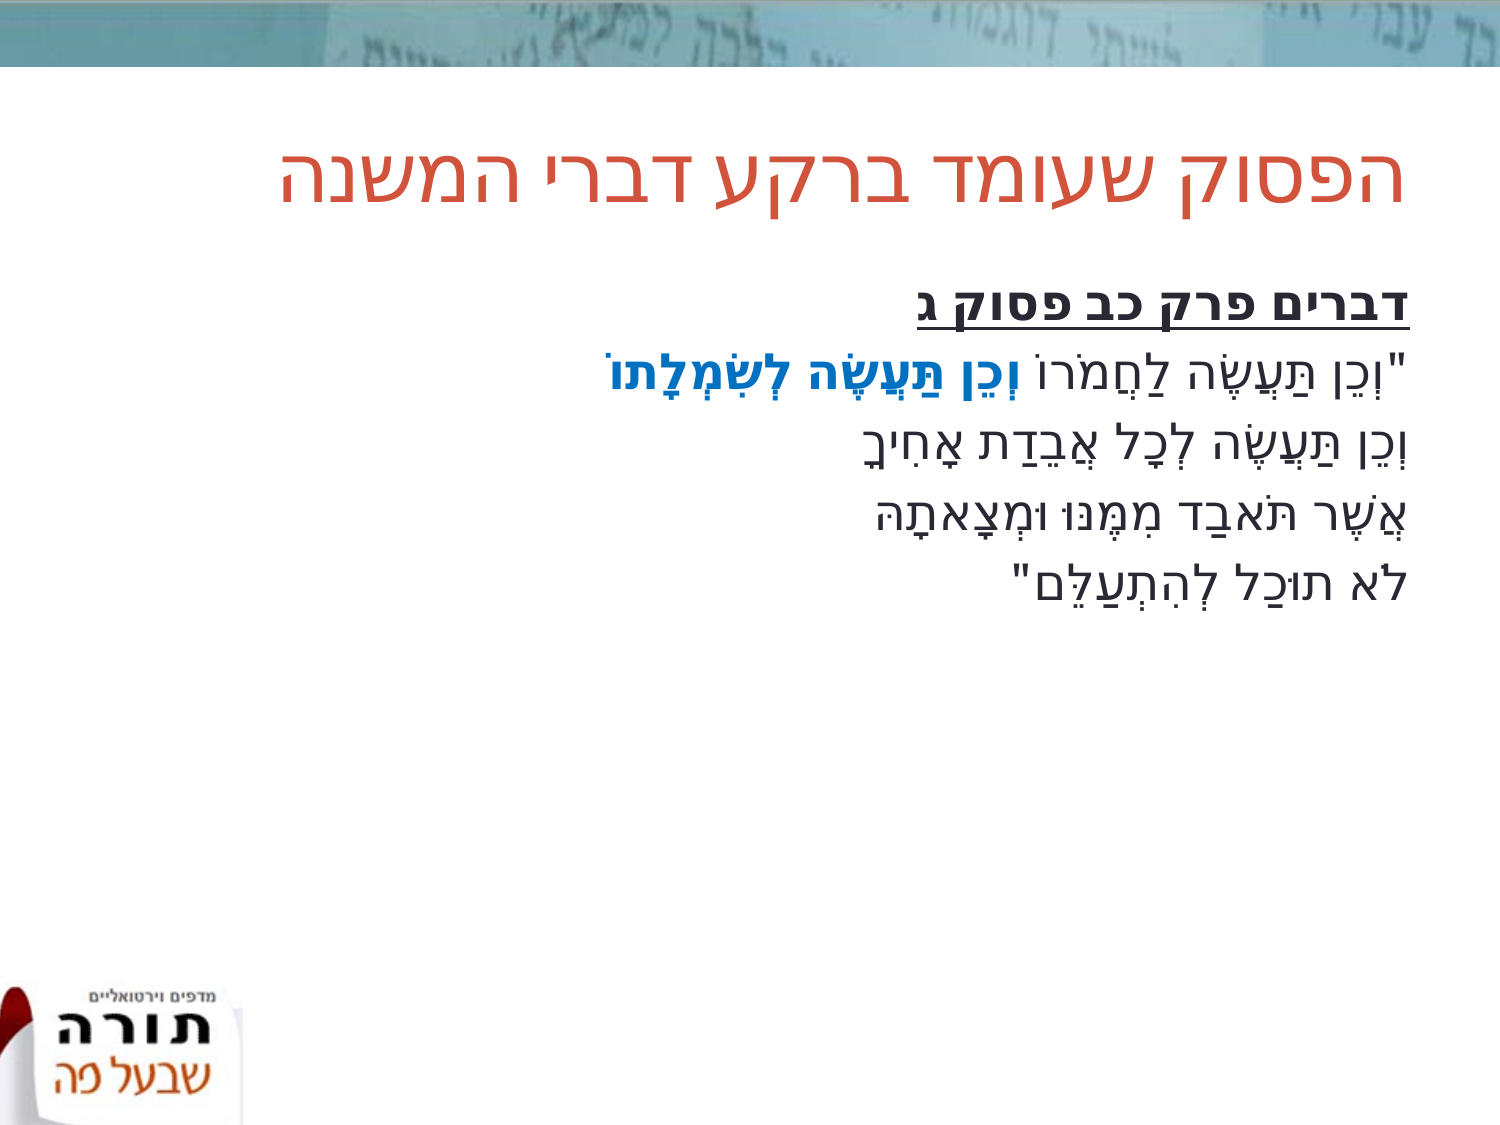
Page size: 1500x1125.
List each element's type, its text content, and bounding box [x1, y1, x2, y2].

picture [0, 0, 1500, 67]
picture [0, 980, 243, 1125]
list דברים פרק כב פסוק ג "וְכֵן תַּעֲשֶׂה לַחֲמֹרוֹ וְכֵן תַּעֲשֶׂה לְשִׂמְלָתוֹ וְכֵן תַּעֲשֶׂה לְכָל אֲבֵדַת אָחִיךָ אֲשֶׁר תֹּאבַד מִמֶּנּוּ וּמְצָאתָהּ לֹא תוּכַל לְהִתְעַלֵּם" [75, 262, 1425, 1063]
title הפסוק שעומד ברקע דברי המשנה [75, 87, 1425, 250]
